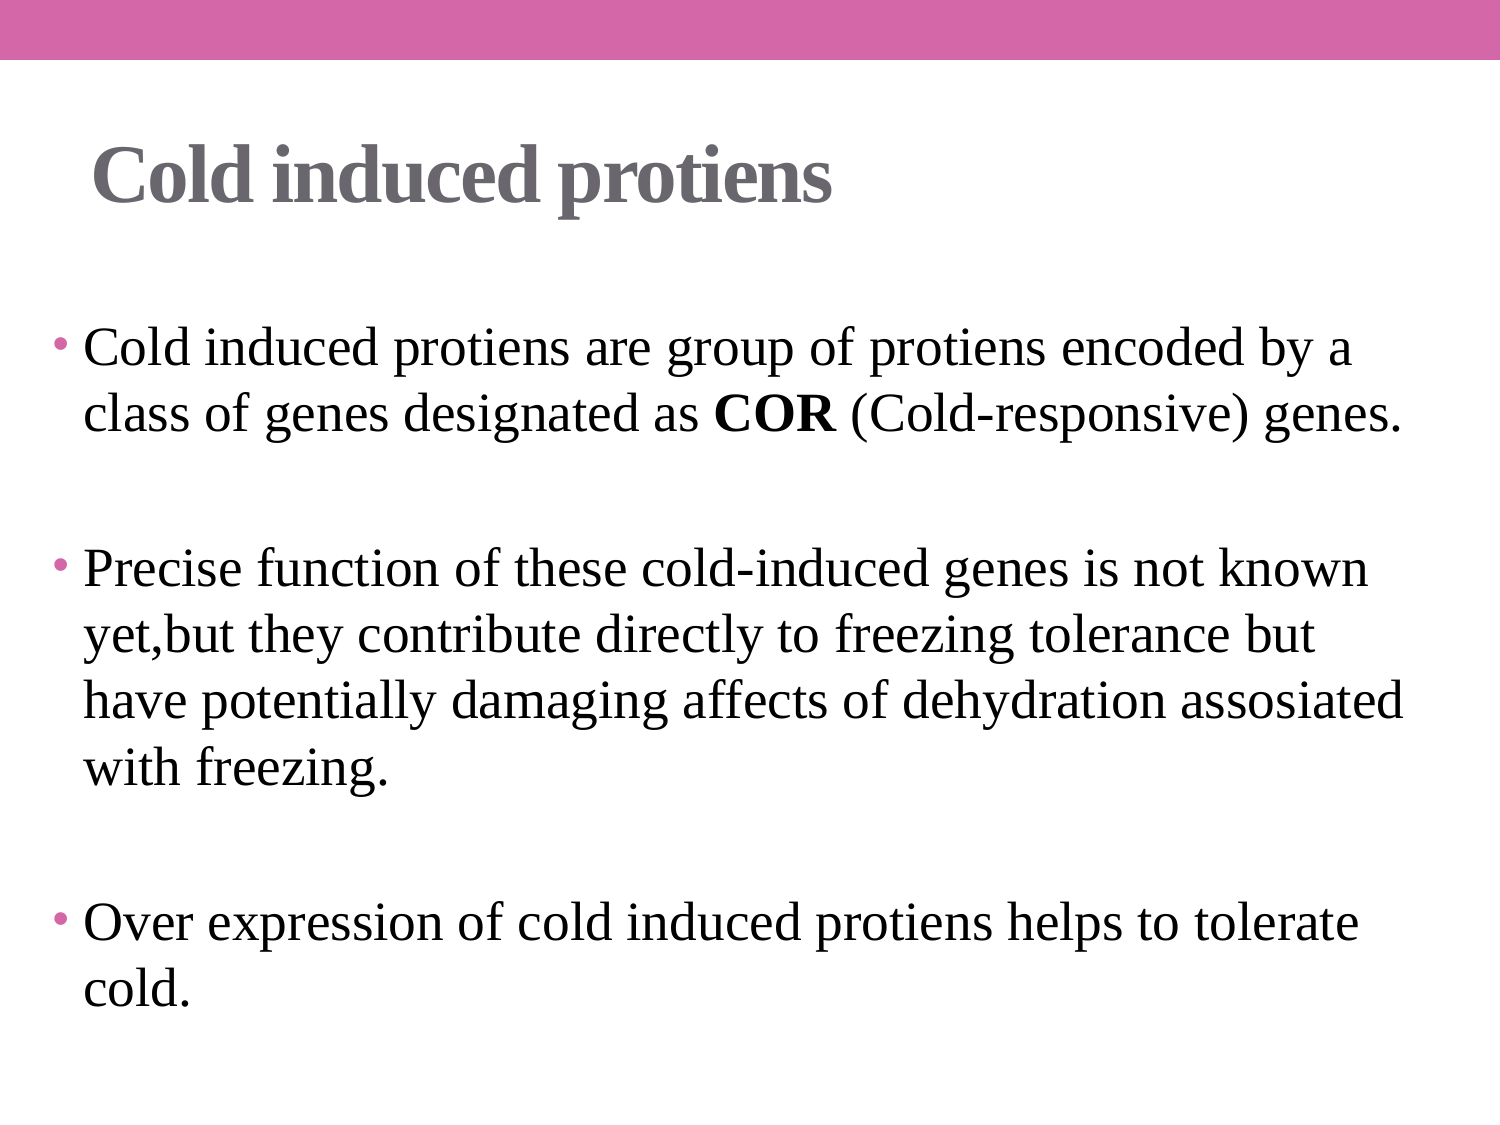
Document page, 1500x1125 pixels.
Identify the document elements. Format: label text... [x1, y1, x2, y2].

list Cold induced protiens are group of protiens encoded by a class of genes designated as COR (Cold-responsive) genes. Precise function of these cold-induced genes is not known yet,but they contribute directly to freezing tolerance but have potentially damaging affects of dehydration assosiated with freezing. Over expression of cold induced protiens helps to tolerate cold. [37, 224, 1425, 1038]
title Cold induced protiens [75, 87, 1425, 224]
